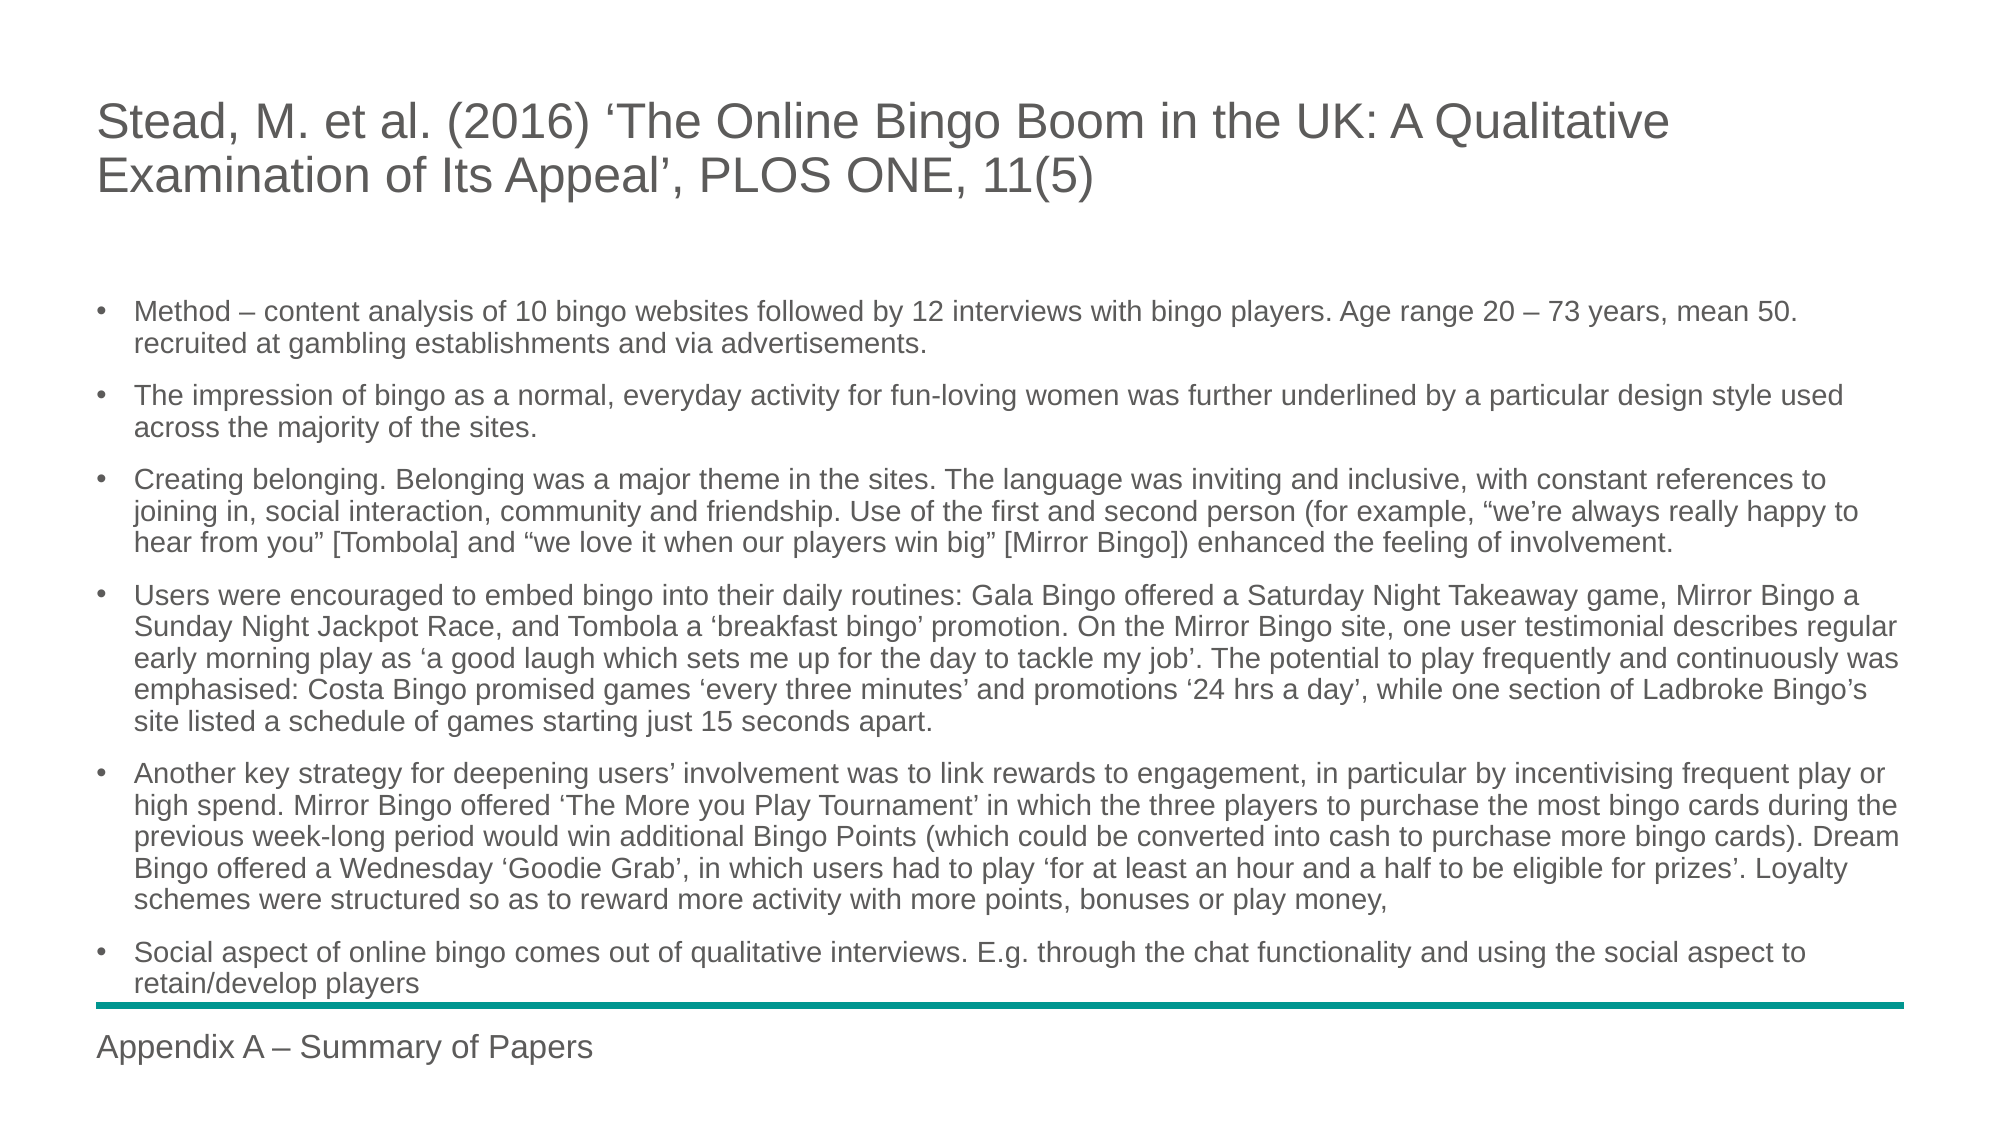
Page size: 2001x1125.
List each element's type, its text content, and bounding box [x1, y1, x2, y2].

list Appendix A – Summary of Papers [96, 1029, 1904, 1093]
list Method – content analysis of 10 bingo websites followed by 12 interviews with bingo players. Age range 20 – 73 years, mean 50. recruited at gambling establishments and via advertisements. The impression of bingo as a normal, everyday activity for fun-loving women was further underlined by a particular design style used across the majority of the sites. Creating belonging. Belonging was a major theme in the sites. The language was inviting and inclusive, with constant references to joining in, social interaction, community and friendship. Use of the first and second person (for example, “we’re always really happy to hear from you” [Tombola] and “we love it when our players win big” [Mirror Bingo]) enhanced the feeling of involvement. Users were encouraged to embed bingo into their daily routines: Gala Bingo offered a Saturday Night Takeaway game, Mirror Bingo a Sunday Night Jackpot Race, and Tombola a ‘breakfast bingo’ promotion. On the Mirror Bingo site, one user testimonial describes regular early morning play as ‘a good laugh which sets me up for the day to tackle my job’. The potential to play frequently and continuously was emphasised: Costa Bingo promised games ‘every three minutes’ and promotions ‘24 hrs a day’, while one section of Ladbroke Bingo’s site listed a schedule of games starting just 15 seconds apart. Another key strategy for deepening users’ involvement was to link rewards to engagement, in particular by incentivising frequent play or high spend. Mirror Bingo offered ‘The More you Play Tournament’ in which the three players to purchase the most bingo cards during the previous week-long period would win additional Bingo Points (which could be converted into cash to purchase more bingo cards). Dream Bingo offered a Wednesday ‘Goodie Grab’, in which users had to play ‘for at least an hour and a half to be eligible for prizes’. Loyalty schemes were structured so as to reward more activity with more points, bonuses or play money, Social aspect of online bingo comes out of qualitative interviews. E.g. through the chat functionality and using the social aspect to retain/develop players [96, 296, 1904, 1011]
title Stead, M. et al. (2016) ‘The Online Bingo Boom in the UK: A Qualitative Examination of Its Appeal’, PLOS ONE, 11(5) [96, 95, 1904, 248]
